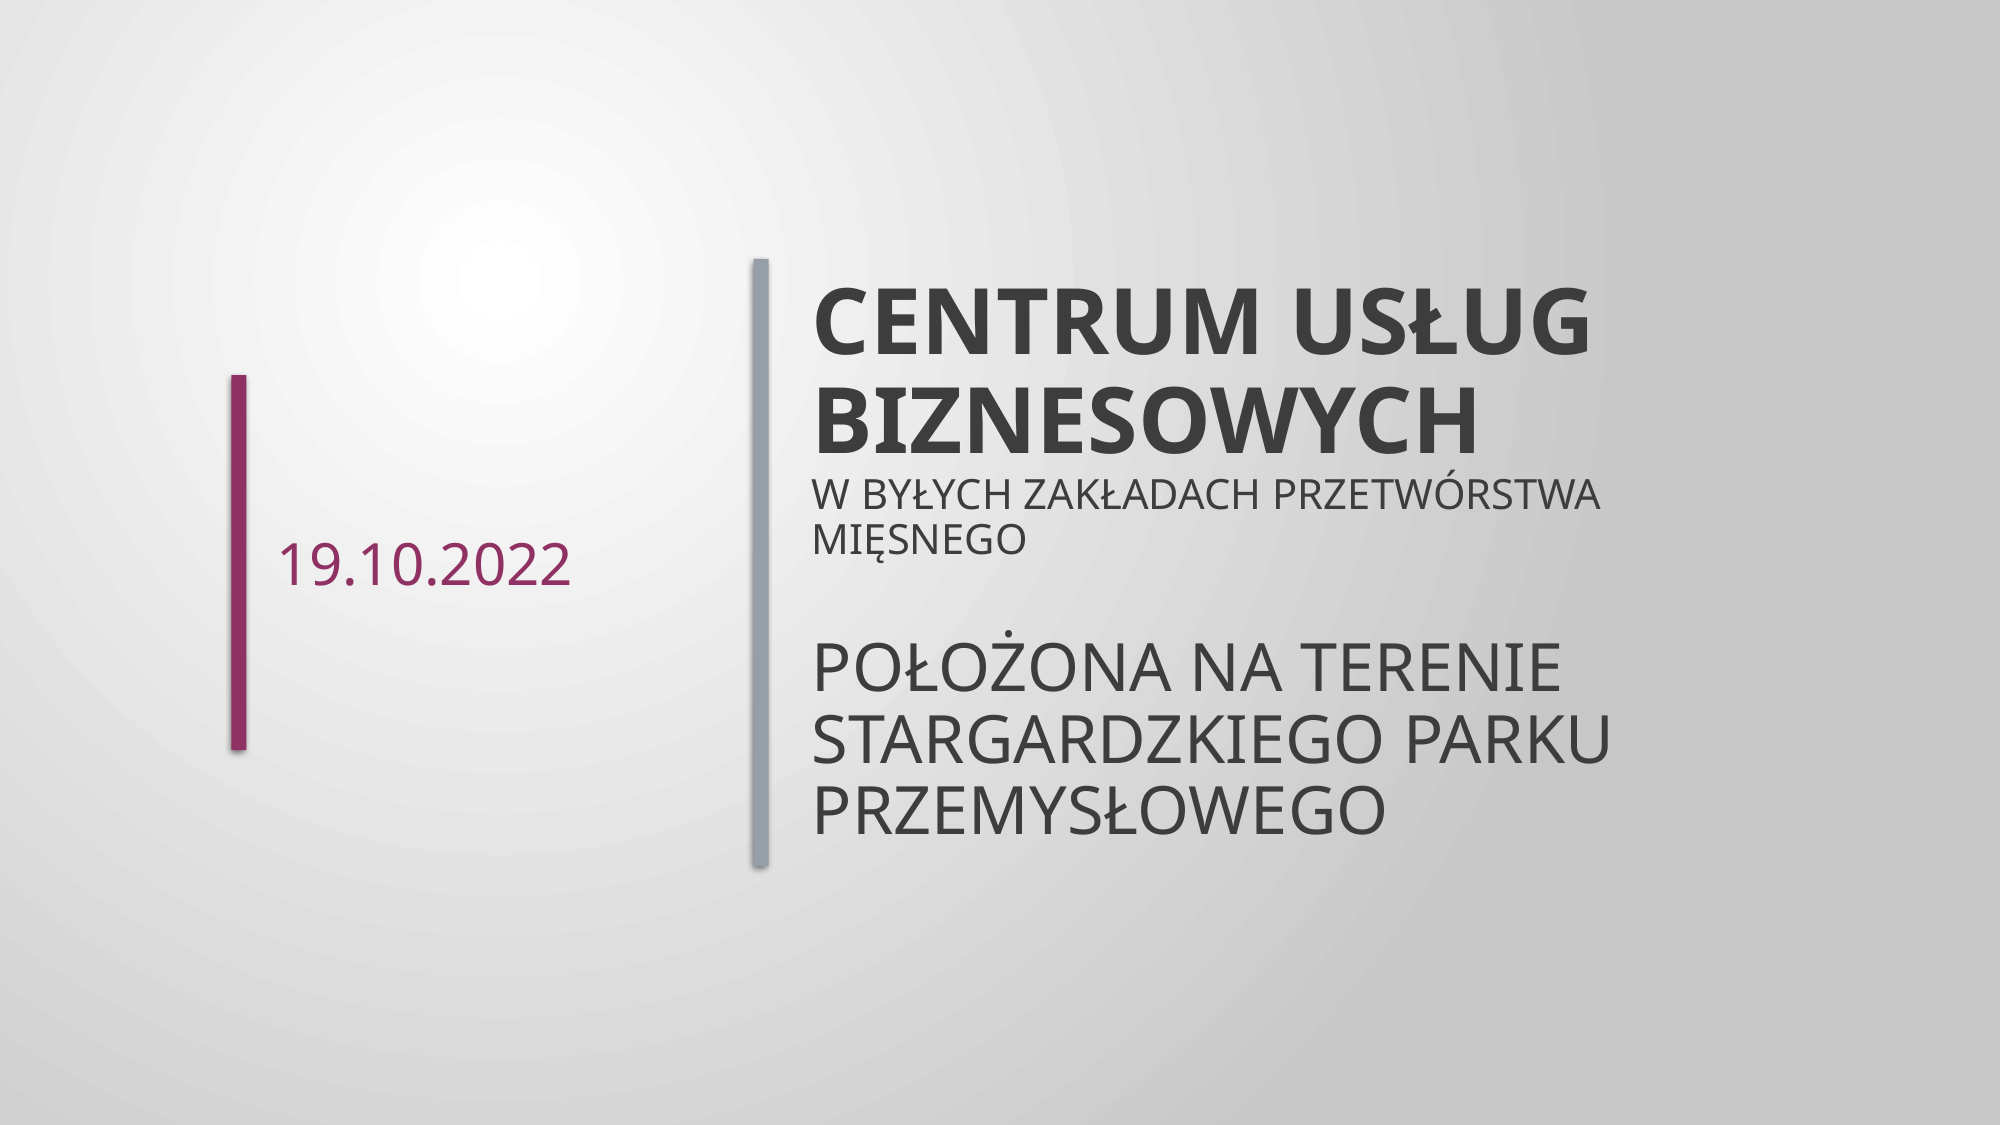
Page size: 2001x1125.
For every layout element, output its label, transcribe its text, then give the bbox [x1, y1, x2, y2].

text_box [753, 258, 770, 867]
subtitle 19.10.2022 [261, 258, 707, 867]
text_box [230, 374, 247, 751]
title Centrum usług biznesowych w byłych zakładach przetwórstwa mięsnego położona na terenie stargardzkiego parku przemysłowego [796, 258, 1819, 867]
text_box [0, 0, 2000, 1125]
